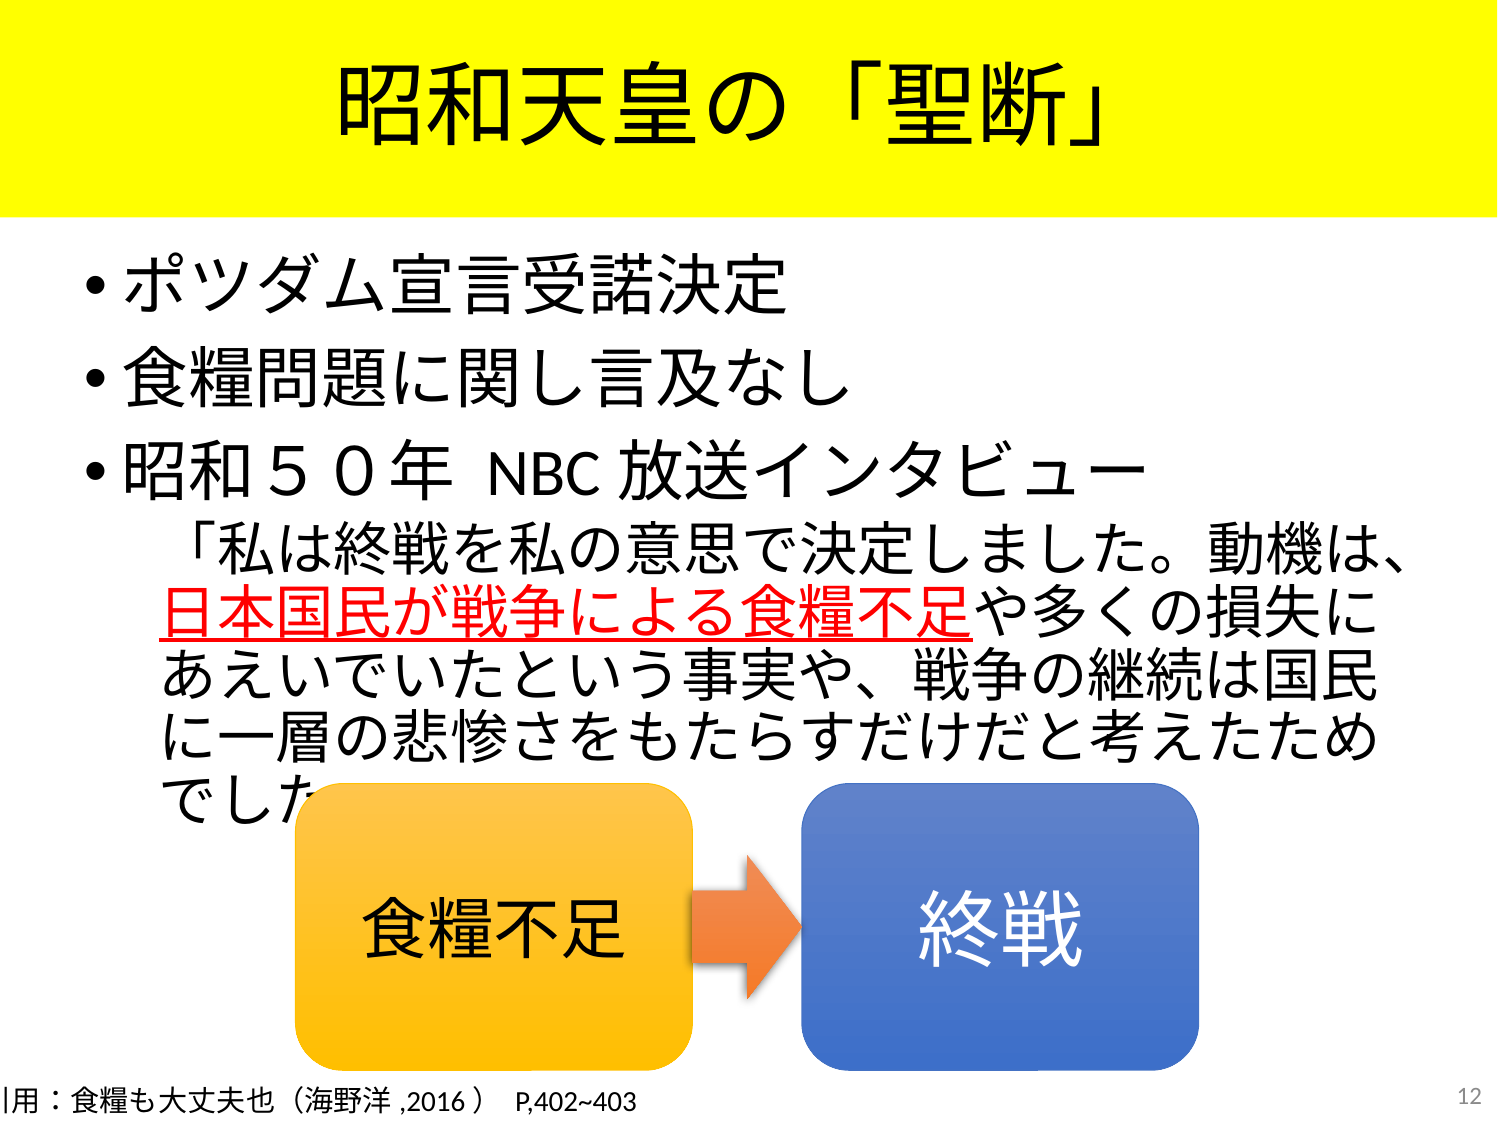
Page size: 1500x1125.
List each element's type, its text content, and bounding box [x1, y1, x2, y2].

slide_number 12 [1159, 1065, 1498, 1125]
list ポツダム宣言受諾決定 食糧問題に関し言及なし 昭和５０年 NBC放送インタビュー 「私は終戦を私の意思で決定しました。動機は、日本国民が戦争による食糧不足や多くの損失にあえいでいたという事実や、戦争の継続は国民に一層の悲惨さをもたらすだけだと考えたためでした。」 [68, 244, 1434, 959]
text_box 終戦 [801, 783, 1200, 1071]
text_box [692, 854, 802, 1000]
text_box 引用：食糧も大丈夫也（海野洋,2016） P,402~403 [0, 1074, 652, 1125]
text_box 食糧不足 [294, 783, 693, 1071]
title 昭和天皇の「聖断」 [0, 0, 1498, 218]
